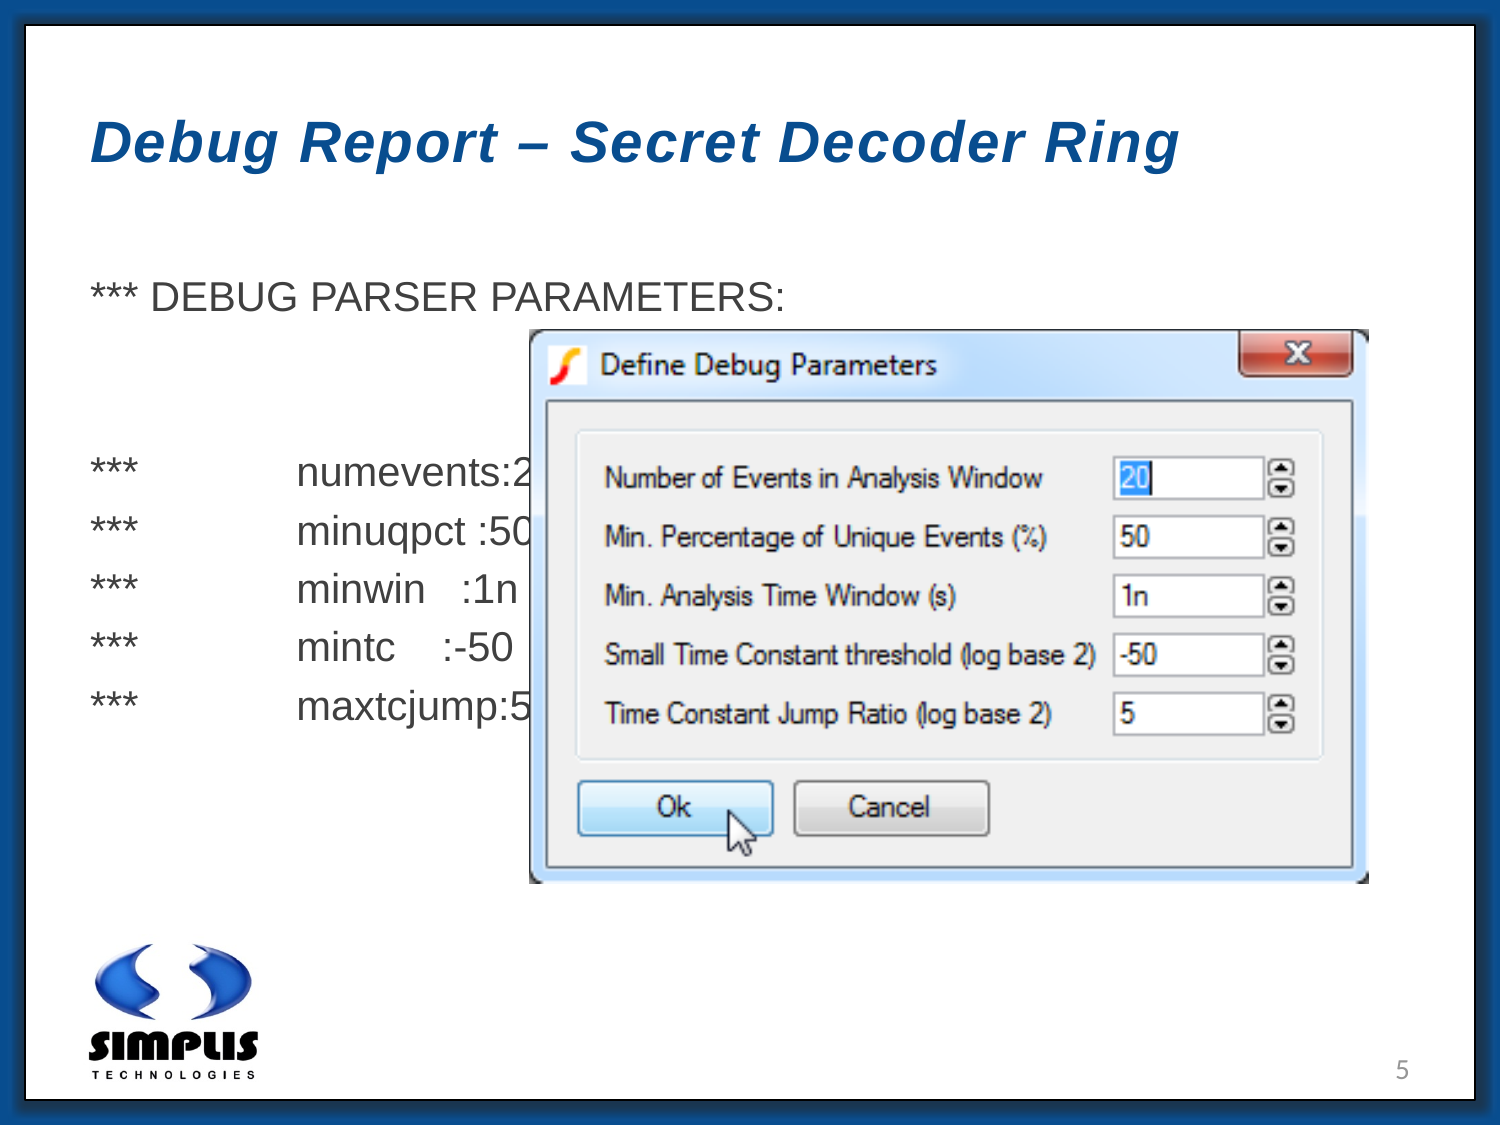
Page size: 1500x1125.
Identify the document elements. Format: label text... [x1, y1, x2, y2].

title Debug Report – Secret Decoder Ring [75, 45, 1425, 233]
picture [529, 329, 1369, 884]
list *** DEBUG PARSER PARAMETERS: *** numevents:20 *** minuqpct :50 *** minwin :1n *** mintc :-50 *** maxtcjump:5 [75, 262, 1425, 925]
picture [83, 934, 263, 1088]
slide_number 5 [1074, 1042, 1425, 1103]
